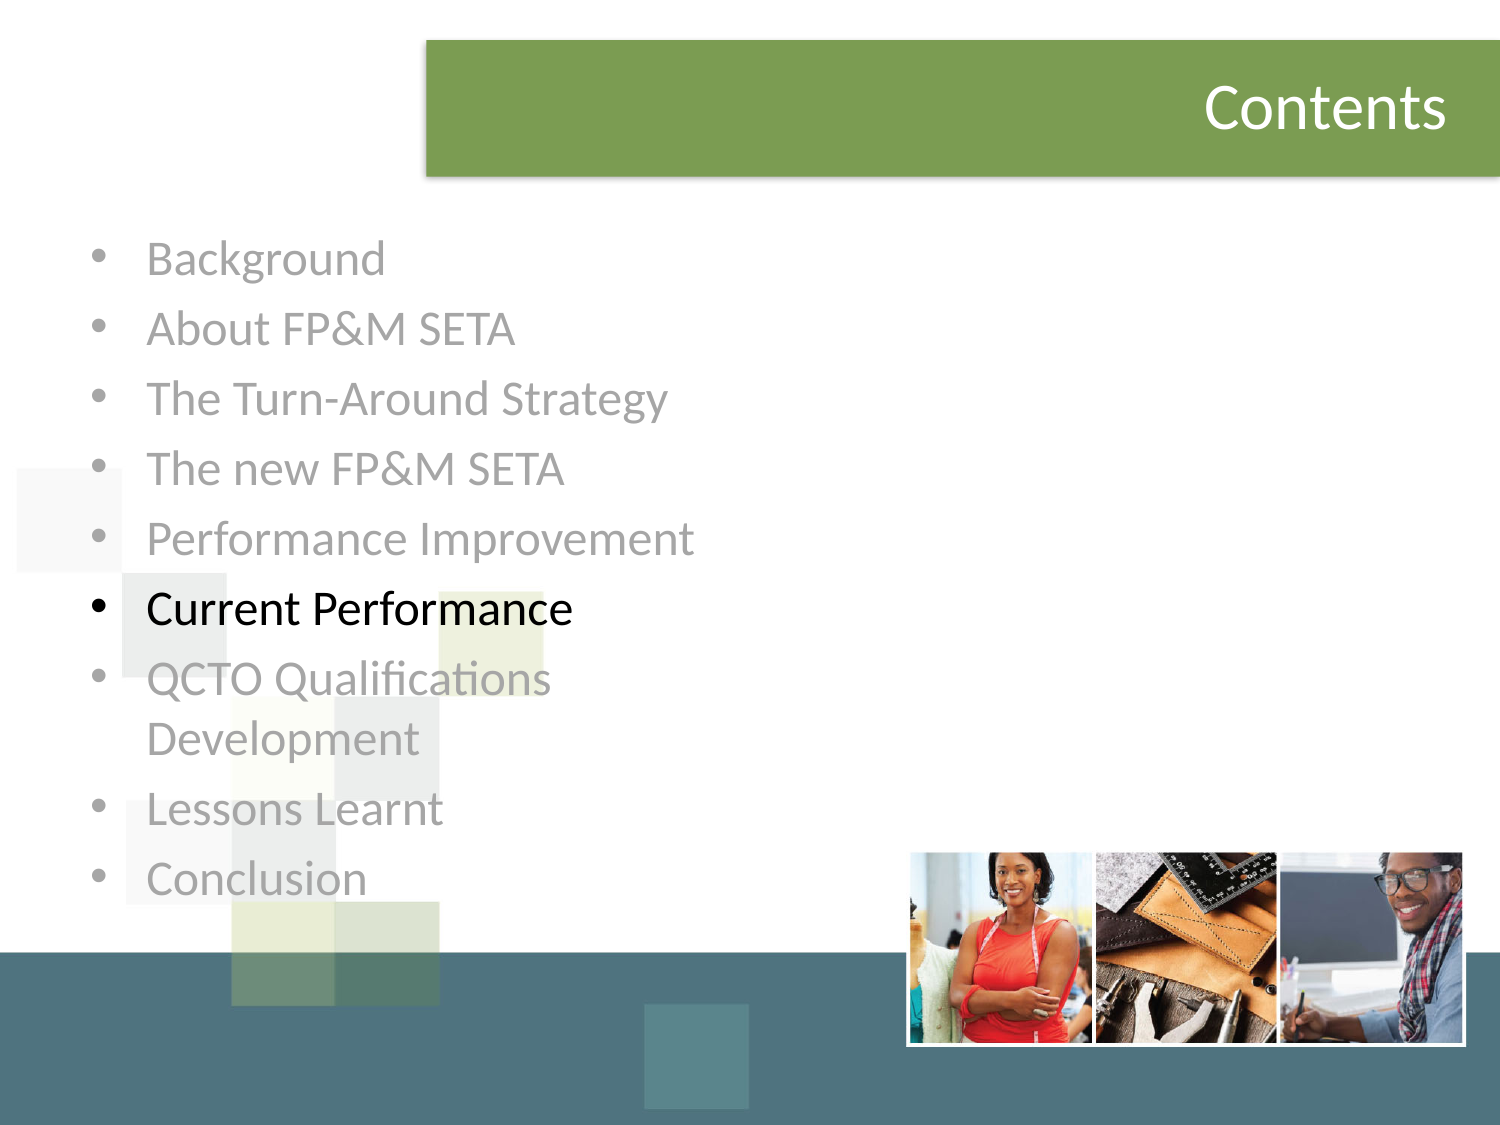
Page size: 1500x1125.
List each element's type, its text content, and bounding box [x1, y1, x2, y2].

list Background About FP&M SETA The Turn-Around Strategy The new FP&M SETA Performance Improvement Current Performance QCTO Qualifications Development Lessons Learnt Conclusion [75, 218, 738, 1005]
title Contents [112, 9, 1463, 197]
picture [0, 0, 1500, 1125]
